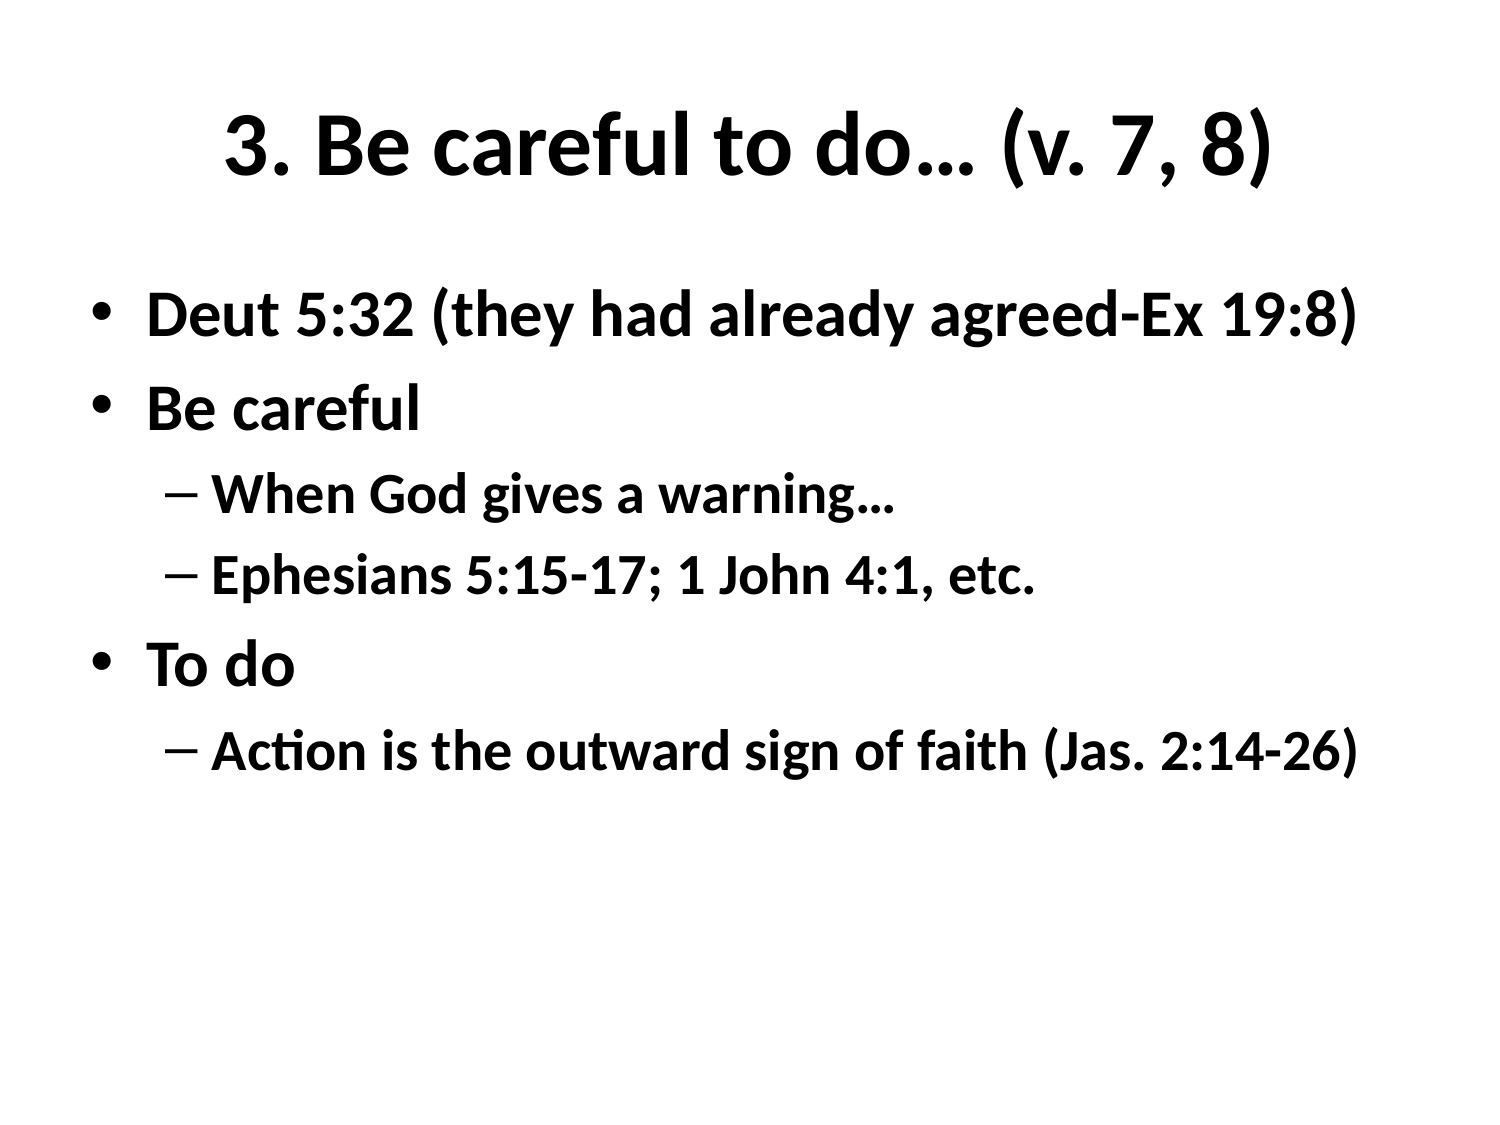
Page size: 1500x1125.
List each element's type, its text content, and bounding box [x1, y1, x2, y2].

list Deut 5:32 (they had already agreed-Ex 19:8) Be careful When God gives a warning… Ephesians 5:15-17; 1 John 4:1, etc. To do Action is the outward sign of faith (Jas. 2:14-26) [75, 262, 1425, 1100]
title 3. Be careful to do… (v. 7, 8) [75, 45, 1425, 233]
